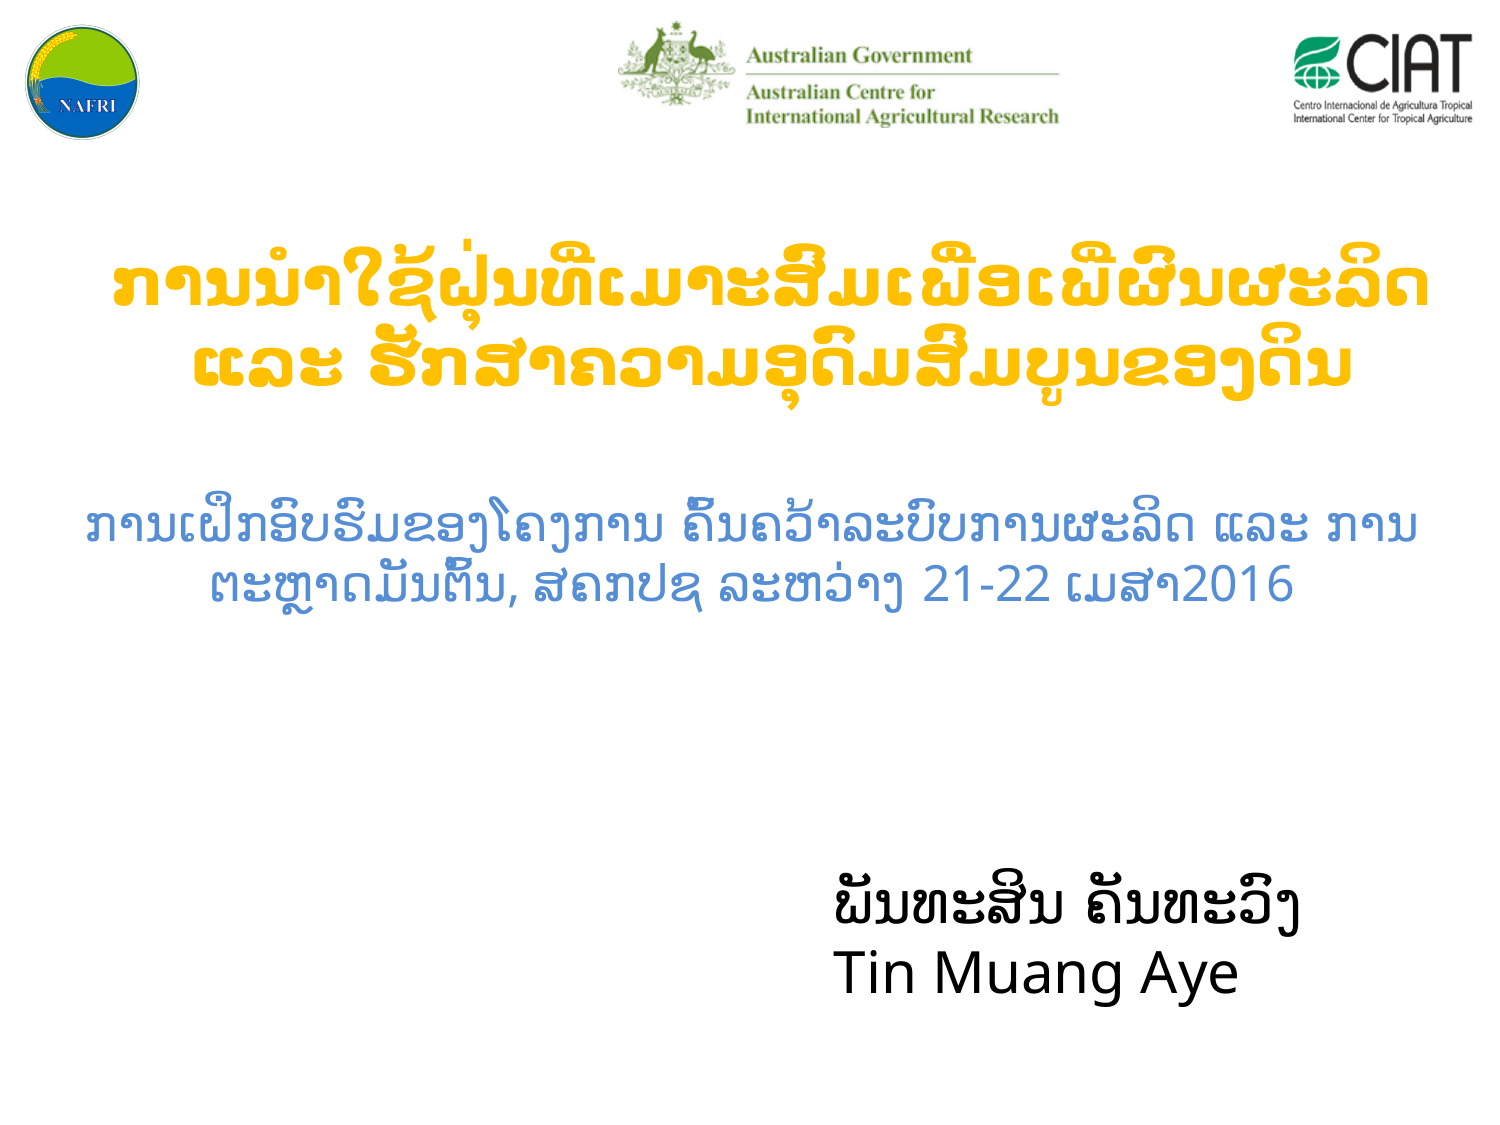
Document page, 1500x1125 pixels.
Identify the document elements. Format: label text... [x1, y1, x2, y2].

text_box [23, 18, 1476, 140]
text_box ການເຝຶກອົບຮົມຂອງໂຄງການ ຄົ້ນຄວ້າລະບົບການຜະລິດ ແລະ ການຕະຫຼາດມັນຕົ້ນ, ສຄກປຊ ລະຫວ່າງ 21-22 ເມສາ2016 [2, 484, 1500, 619]
text_box ການນຳໃຊ້ຝຸ່ນທີ່ເມາະສົມເພື່ອເພີ່ຜົນຜະລິດແລະ ຮັກສາຄວາມອຸດົມສົມບູນຂອງດິນ [21, 231, 1500, 407]
text_box ພັນທະສິນ ຄັນທະວົງ Tin Muang Aye [818, 857, 1474, 1013]
